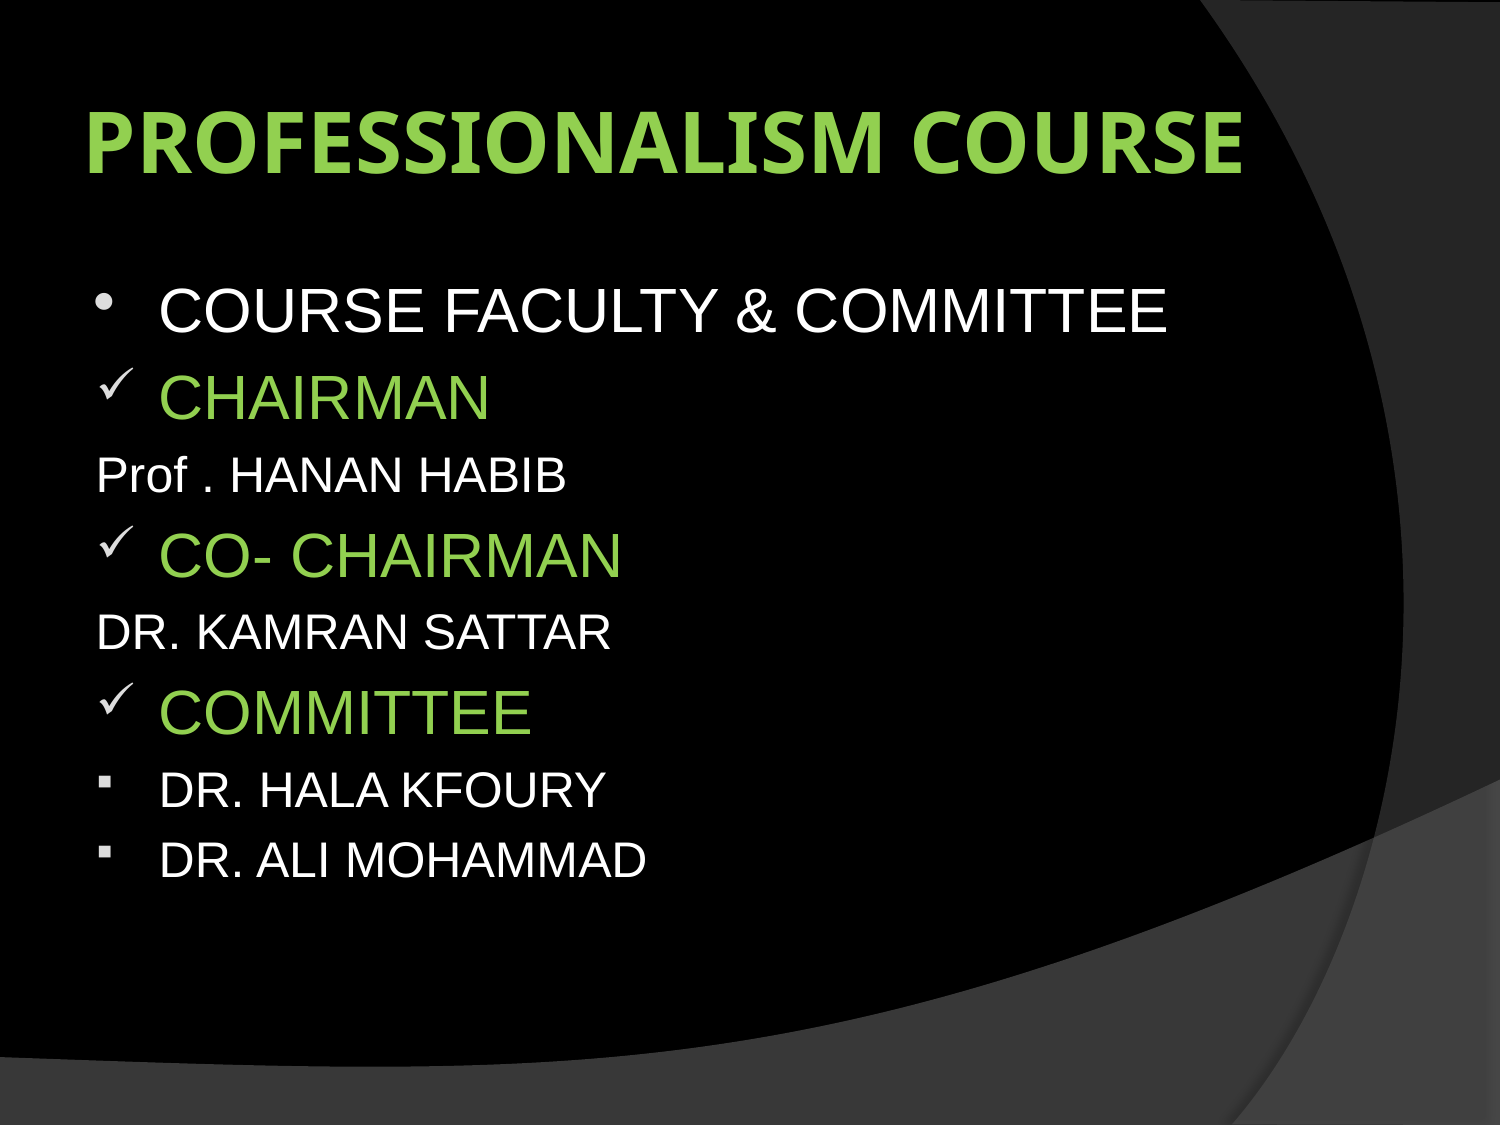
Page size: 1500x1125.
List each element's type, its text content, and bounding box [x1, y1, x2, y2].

list COURSE FACULTY & COMMITTEE CHAIRMAN Prof . HANAN HABIB CO- CHAIRMAN DR. KAMRAN SATTAR COMMITTEE DR. HALA KFOURY DR. ALI MOHAMMAD [75, 262, 1300, 1005]
title PROFESSIONALISM COURSE [75, 45, 1300, 233]
